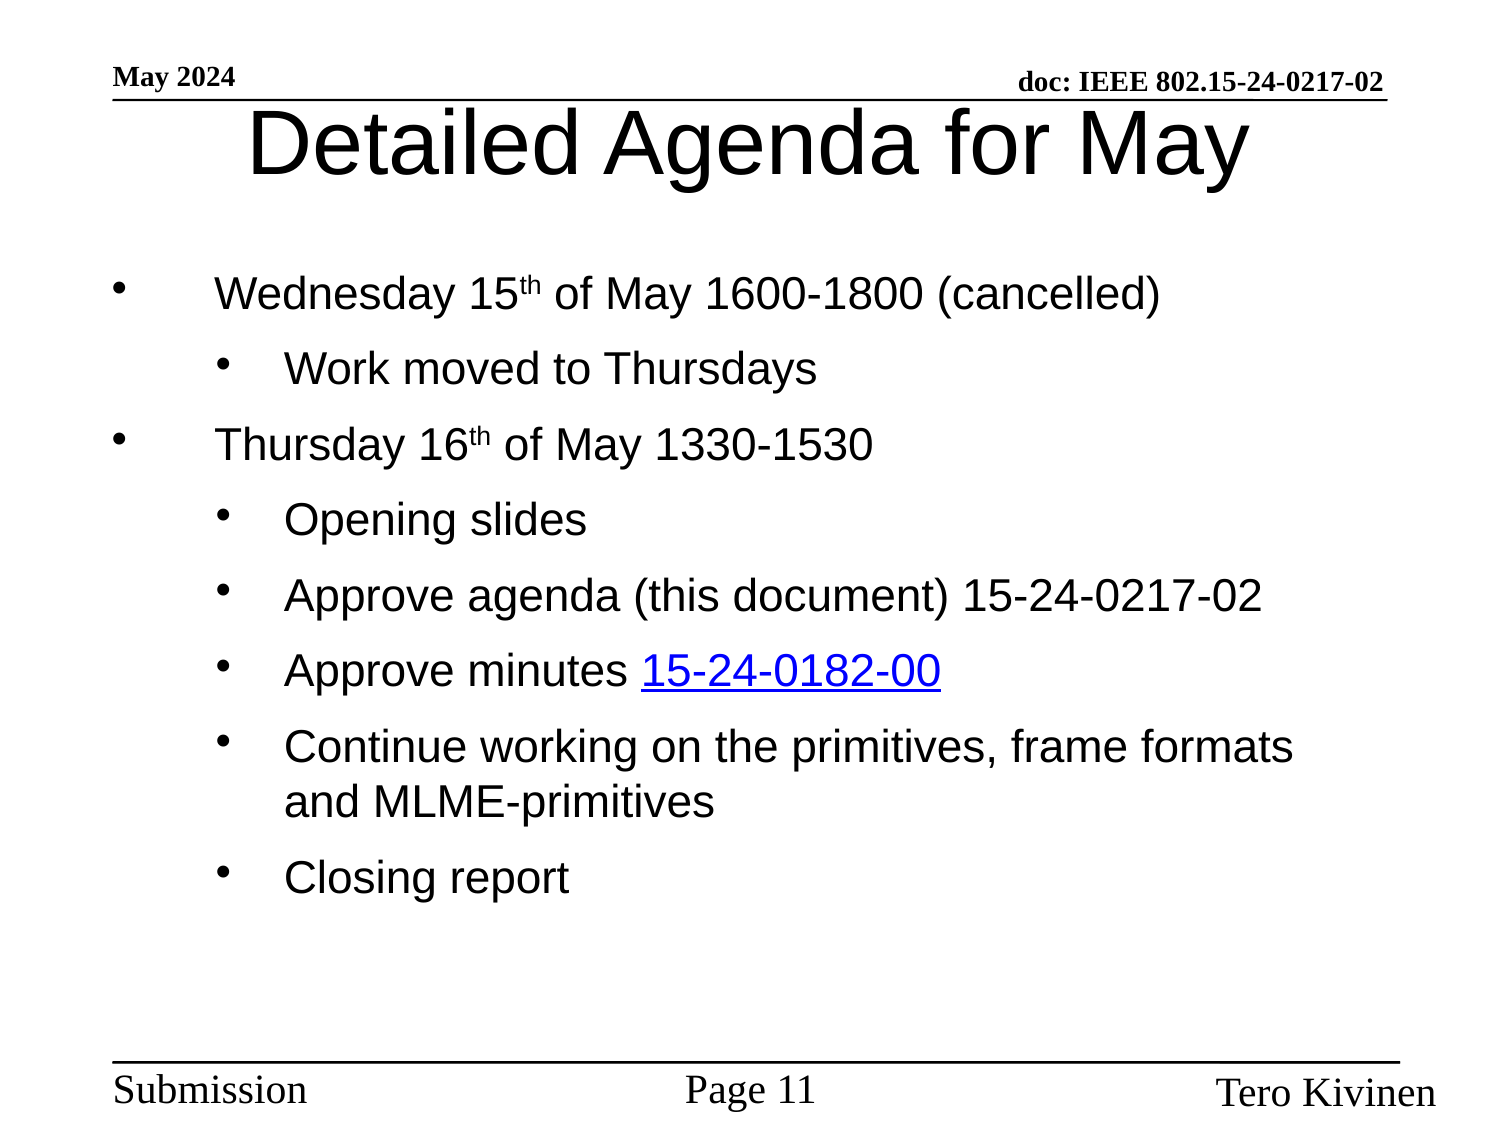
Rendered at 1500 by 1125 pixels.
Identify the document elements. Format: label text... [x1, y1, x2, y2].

text_box Wednesday 15th of May 1600-1800 (cancelled) Work moved to Thursdays Thursday 16th of May 1330-1530 Opening slides Approve agenda (this document) 15-24-0217-02 Approve minutes 15-24-0182-00 Continue working on the primitives, frame formats and MLME-primitives Closing report [74, 263, 1349, 914]
text_box Detailed Agenda for May [75, 44, 1423, 231]
